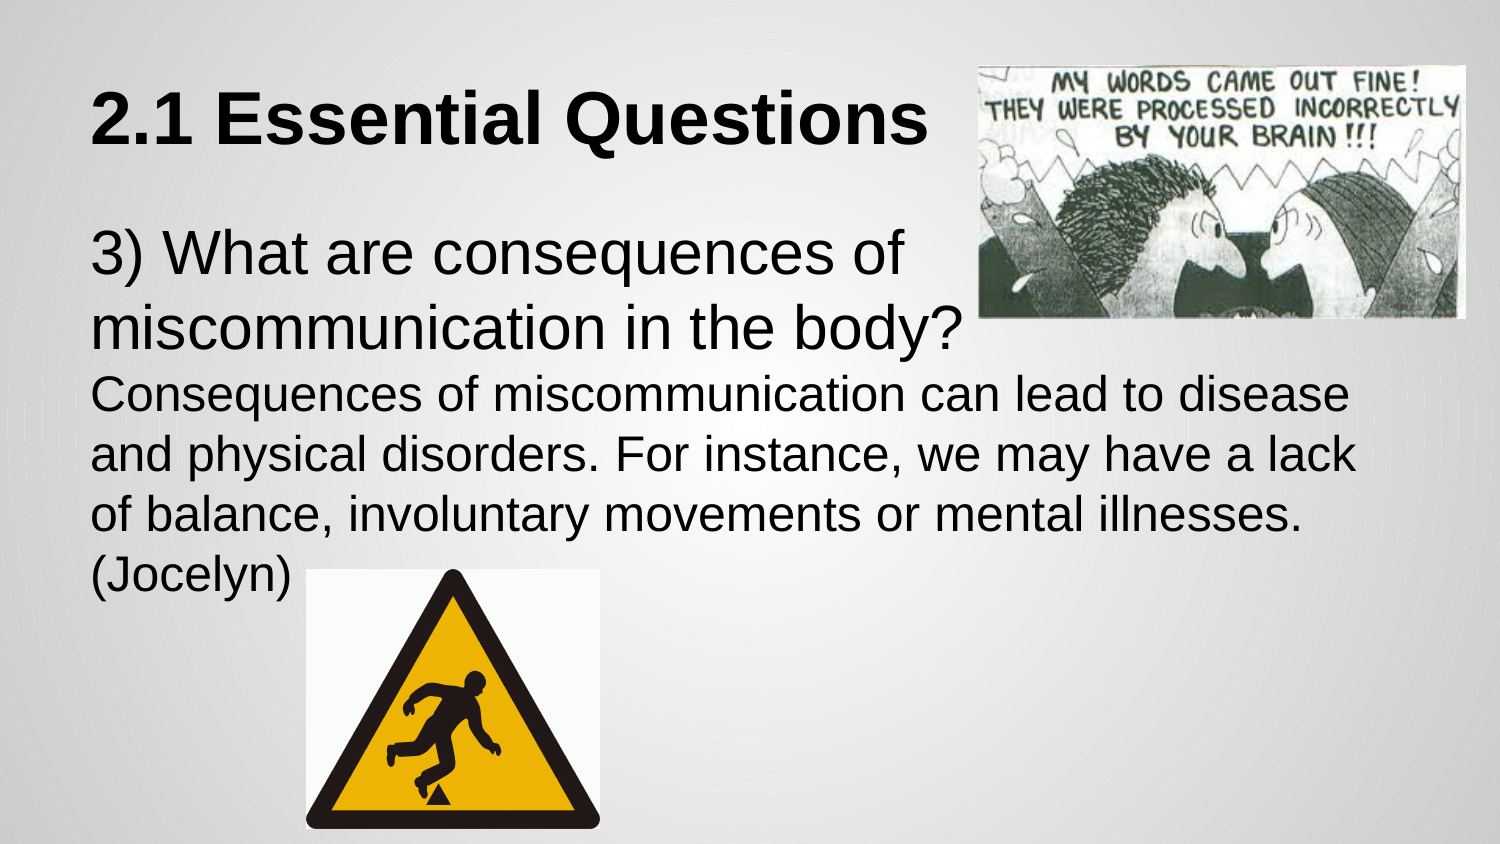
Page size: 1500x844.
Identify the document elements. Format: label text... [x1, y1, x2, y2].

picture [977, 65, 1466, 320]
picture [305, 569, 600, 829]
list 3) What are consequences of miscommunication in the body? Consequences of miscommunication can lead to disease and physical disorders. For instance, we may have a lack of balance, involuntary movements or mental illnesses. (Jocelyn) [75, 196, 1425, 808]
title 2.1 Essential Questions [75, 33, 1425, 175]
